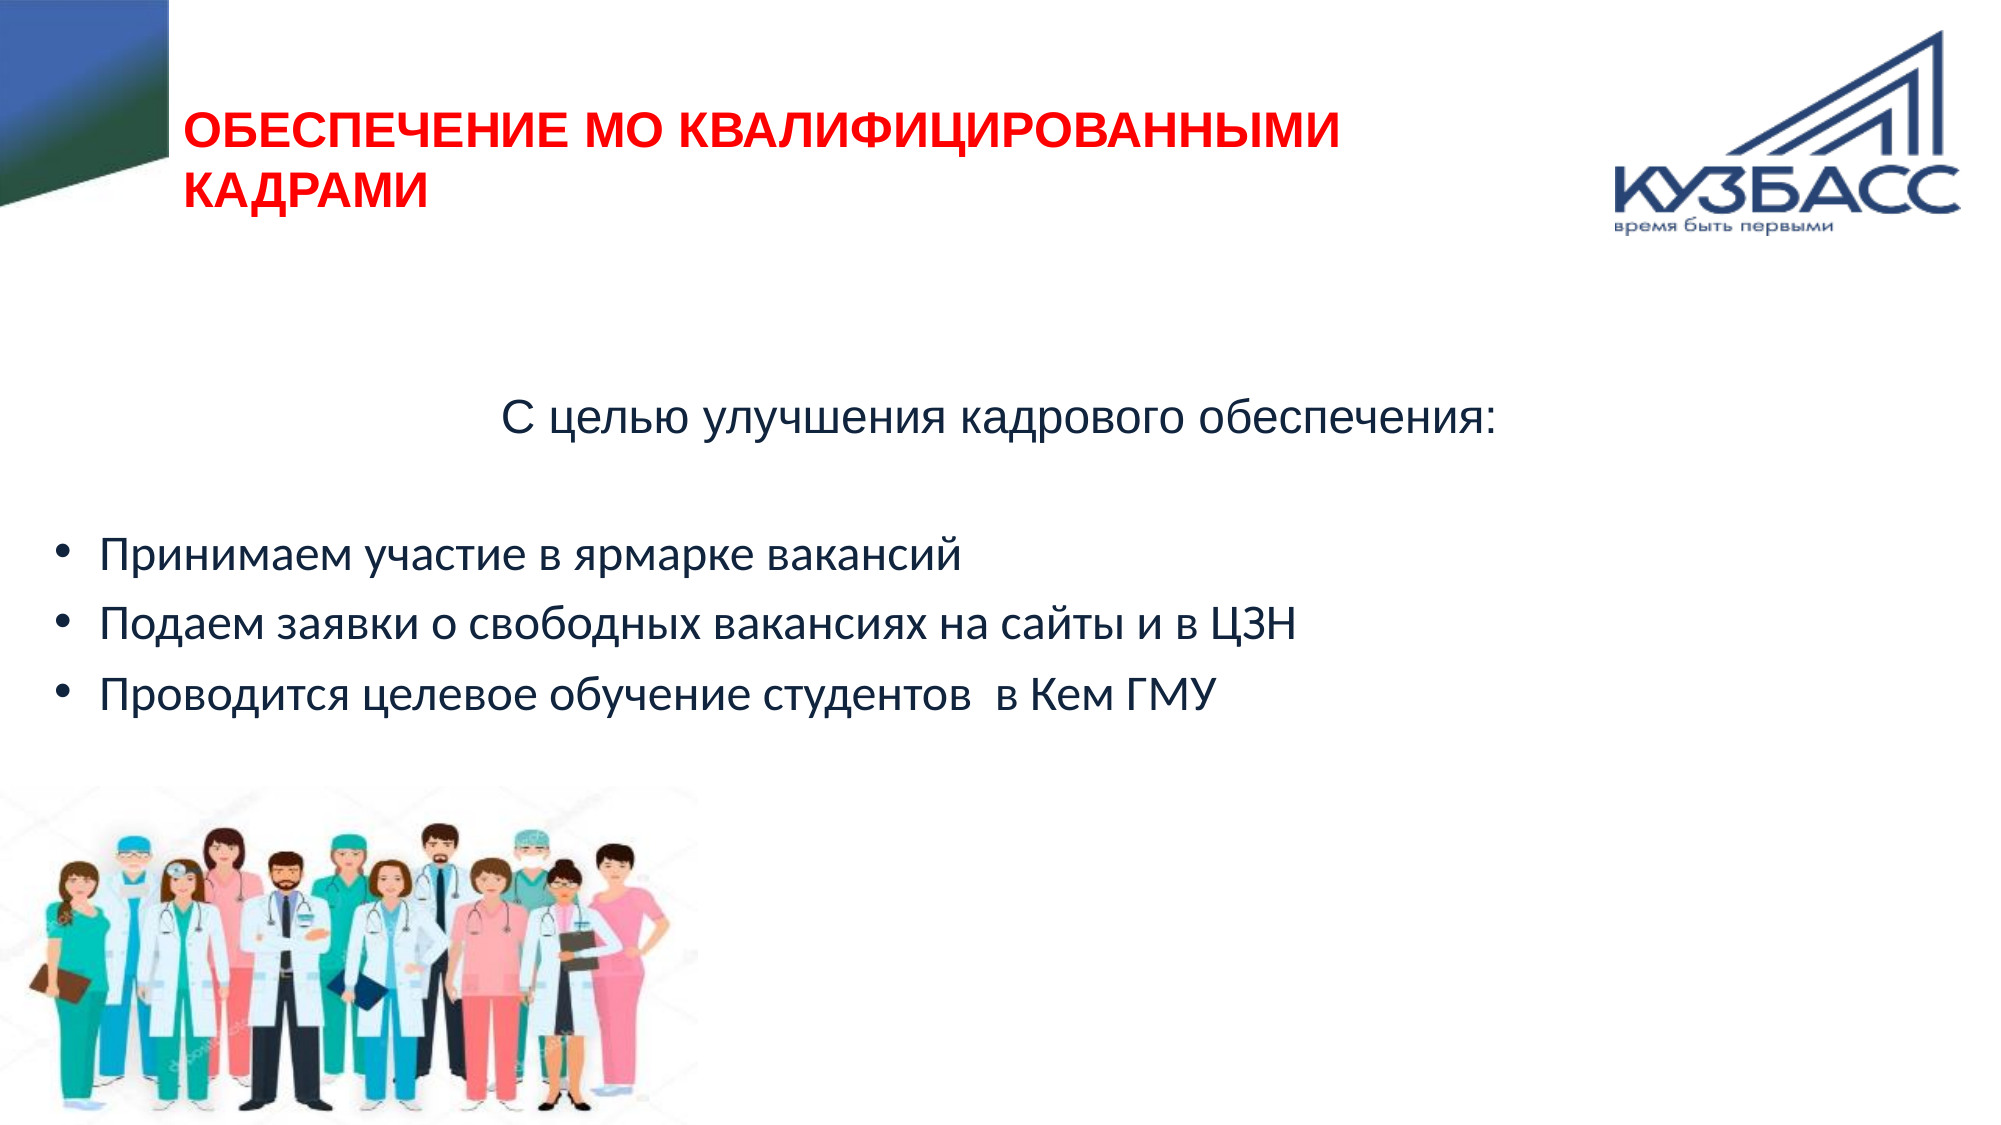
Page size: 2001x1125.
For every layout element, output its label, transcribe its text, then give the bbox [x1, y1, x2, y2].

picture [1615, 30, 1961, 236]
picture [0, 786, 699, 1125]
title Обеспечение МО квалифицированными кадрами [168, 90, 1615, 244]
picture [0, 0, 169, 208]
list С целью улучшения кадрового обеспечения: Принимаем участие в ярмарке вакансий Подаем заявки о свободных вакансиях на сайты и в ЦЗН Проводится целевое обучение студентов в Кем ГМУ [39, 267, 1961, 929]
